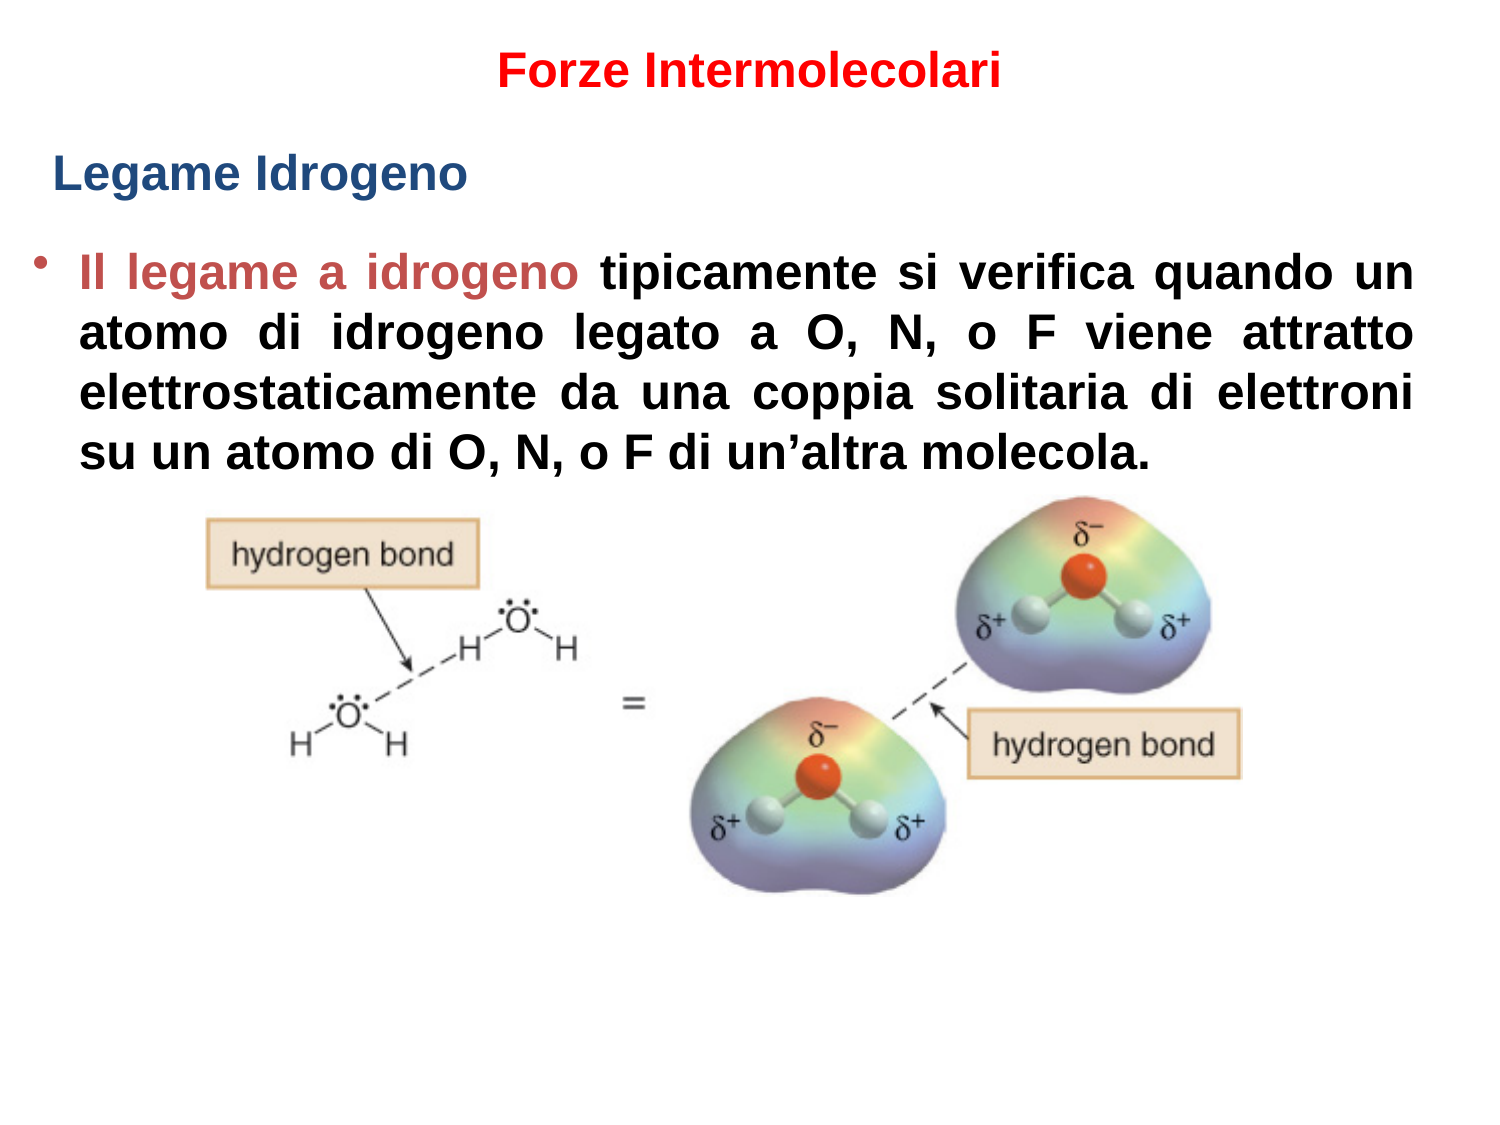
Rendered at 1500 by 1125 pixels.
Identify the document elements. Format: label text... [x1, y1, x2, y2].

picture [204, 493, 1243, 897]
text_box Forze Intermolecolari [449, 30, 1050, 106]
text_box Il legame a idrogeno tipicamente si verifica quando un atomo di idrogeno legato a O, N, o F viene attratto elettrostaticamente da una coppia solitaria di elettroni su un atomo di O, N, o F di un’altra molecola. [17, 231, 1431, 487]
text_box Legame Idrogeno [37, 133, 1263, 208]
